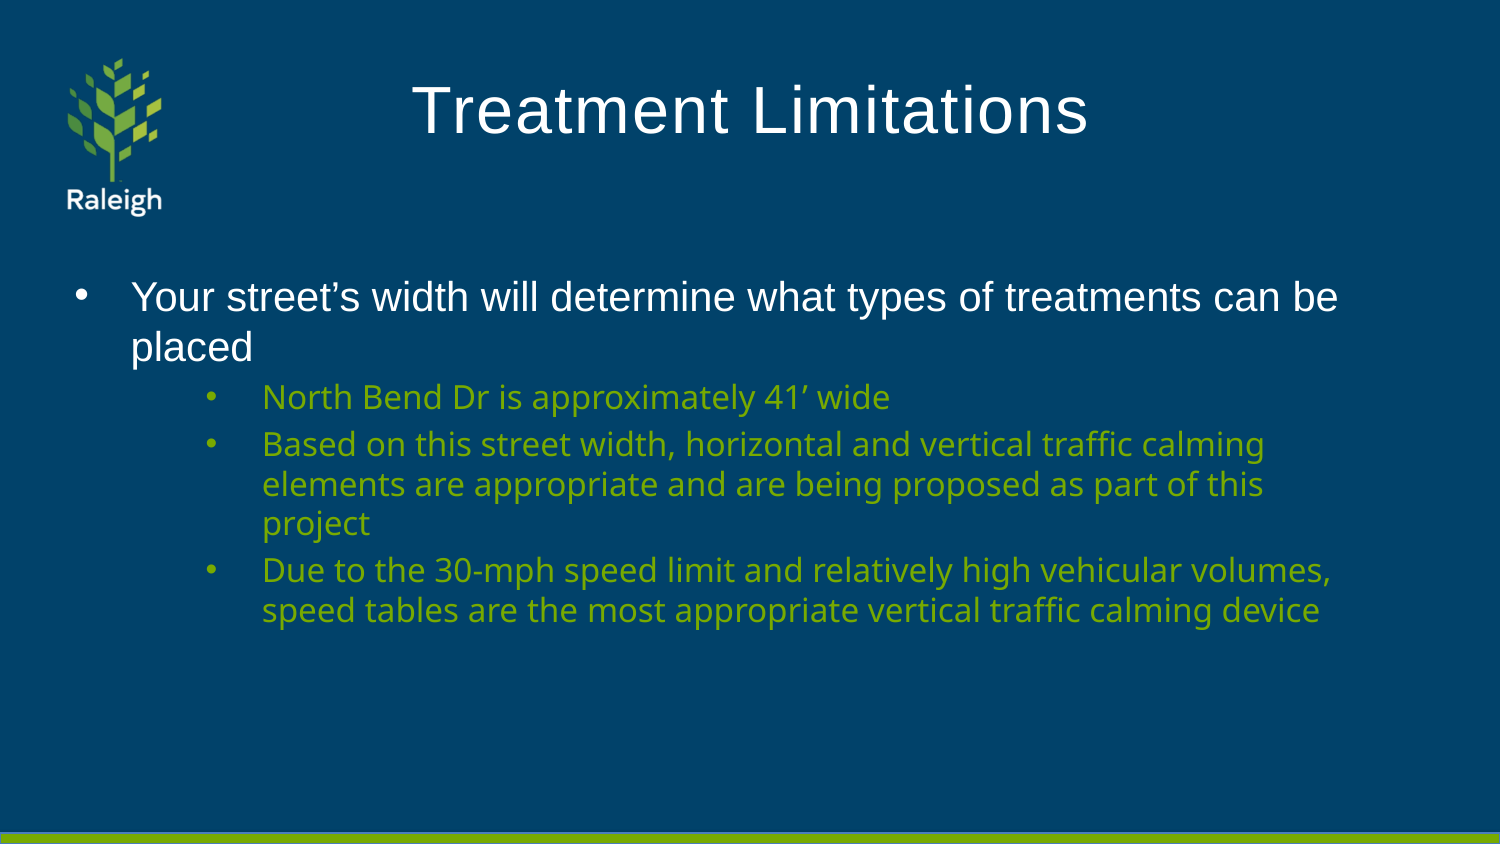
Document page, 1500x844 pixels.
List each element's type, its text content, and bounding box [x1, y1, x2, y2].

picture [30, 53, 199, 222]
list Your street’s width will determine what types of treatments can be placed North Bend Dr is approximately 41’ wide Based on this street width, horizontal and vertical traffic calming elements are appropriate and are being proposed as part of this project Due to the 30-mph speed limit and relatively high vehicular volumes, speed tables are the most appropriate vertical traffic calming device [74, 269, 1341, 815]
title Treatment Limitations [152, 59, 1350, 157]
